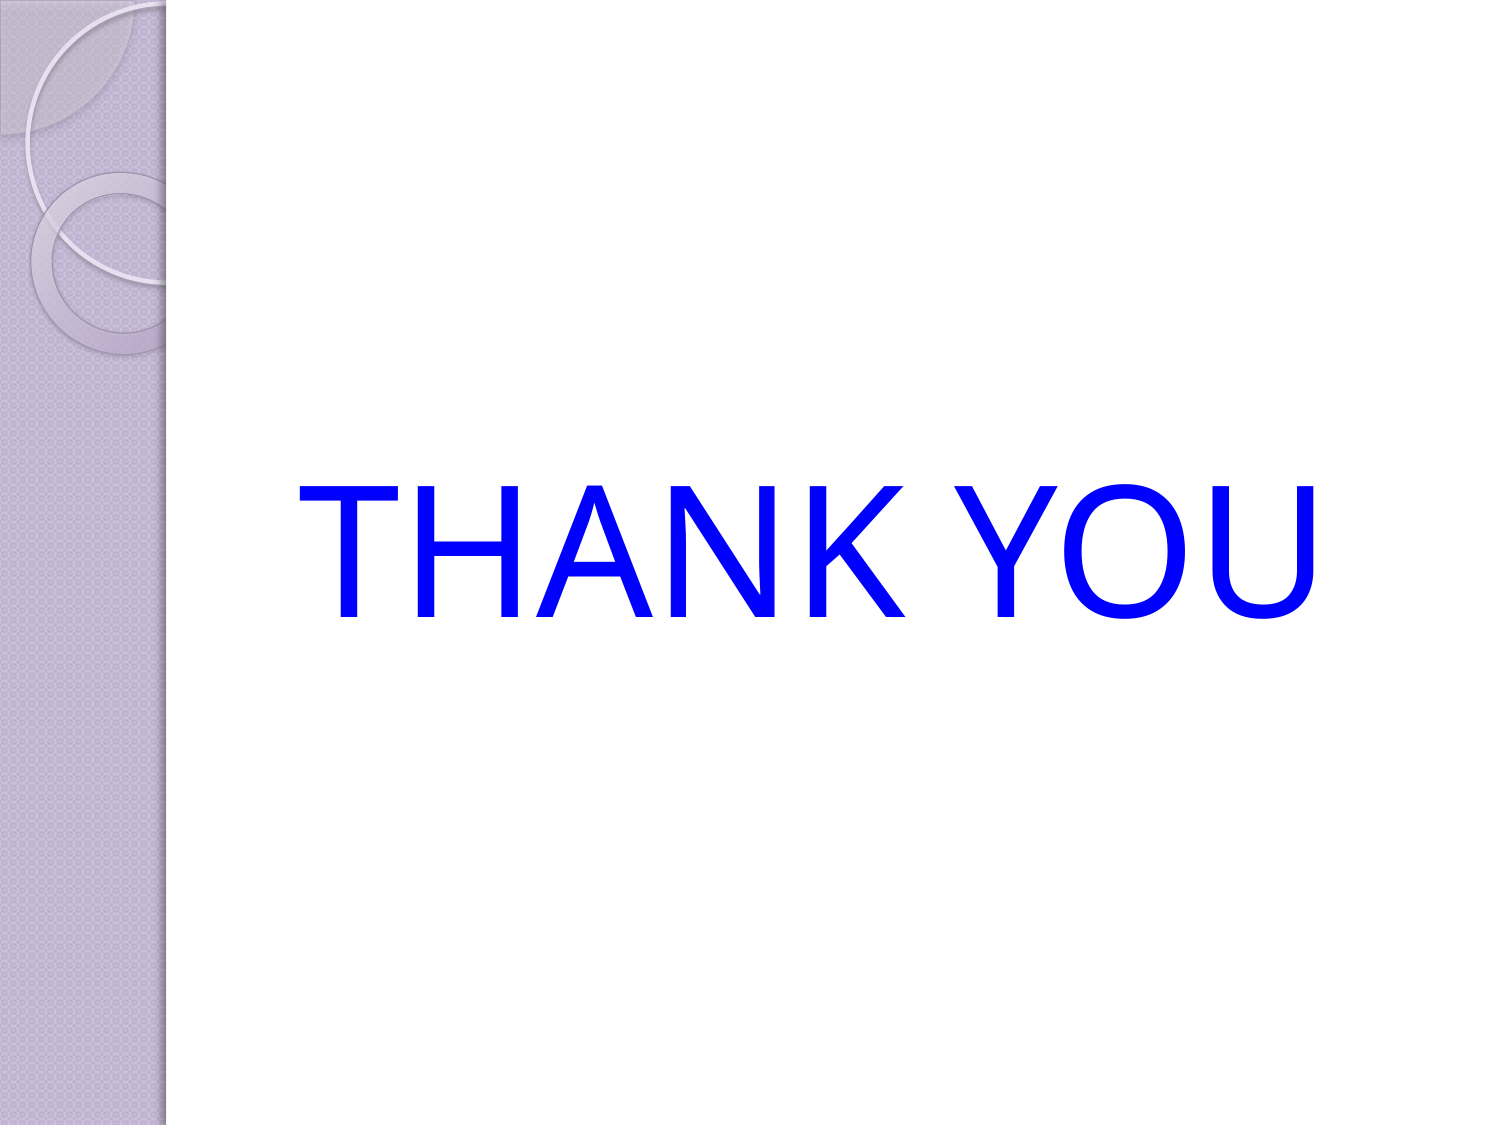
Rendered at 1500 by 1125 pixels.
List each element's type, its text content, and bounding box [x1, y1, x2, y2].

title THANK YOU [200, 412, 1430, 675]
